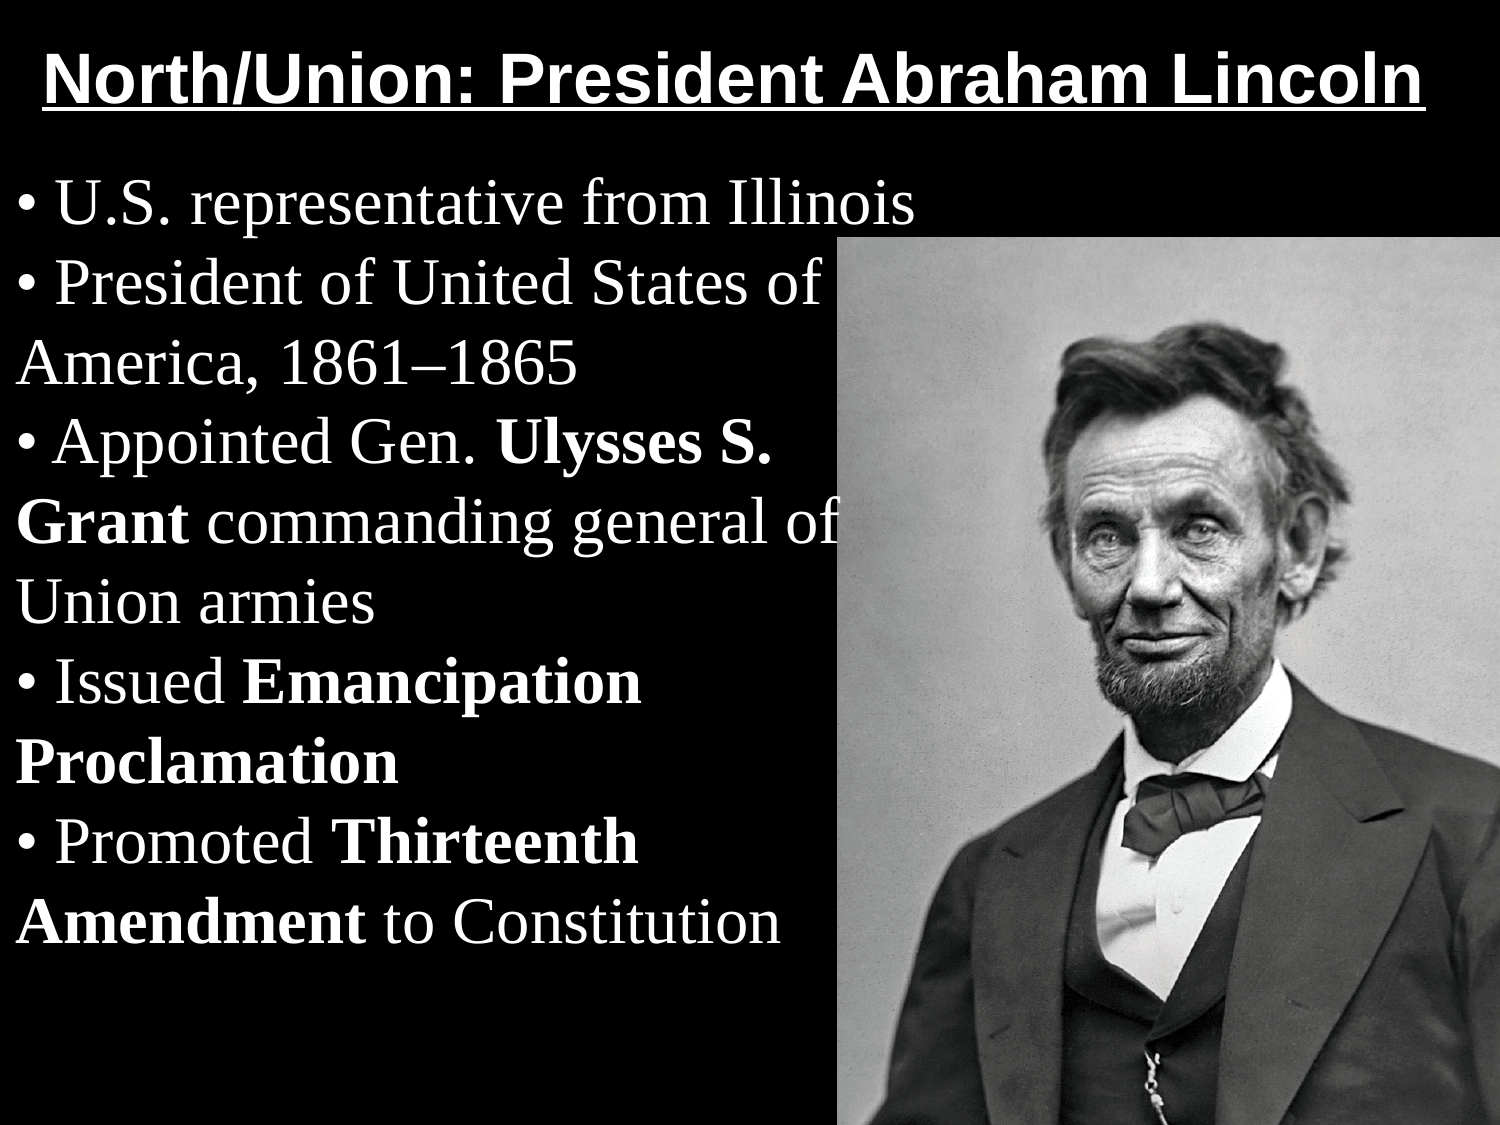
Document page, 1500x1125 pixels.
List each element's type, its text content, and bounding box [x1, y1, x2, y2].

title North/Union: President Abraham Lincoln [0, 0, 1472, 150]
list • U.S. representative from Illinois • President of United States of America, 1861–1865 • Appointed Gen. Ulysses S. Grant commanding general of Union armies • Issued Emancipation Proclamation • Promoted Thirteenth Amendment to Constitution [0, 149, 1013, 1125]
picture [837, 237, 1500, 1125]
